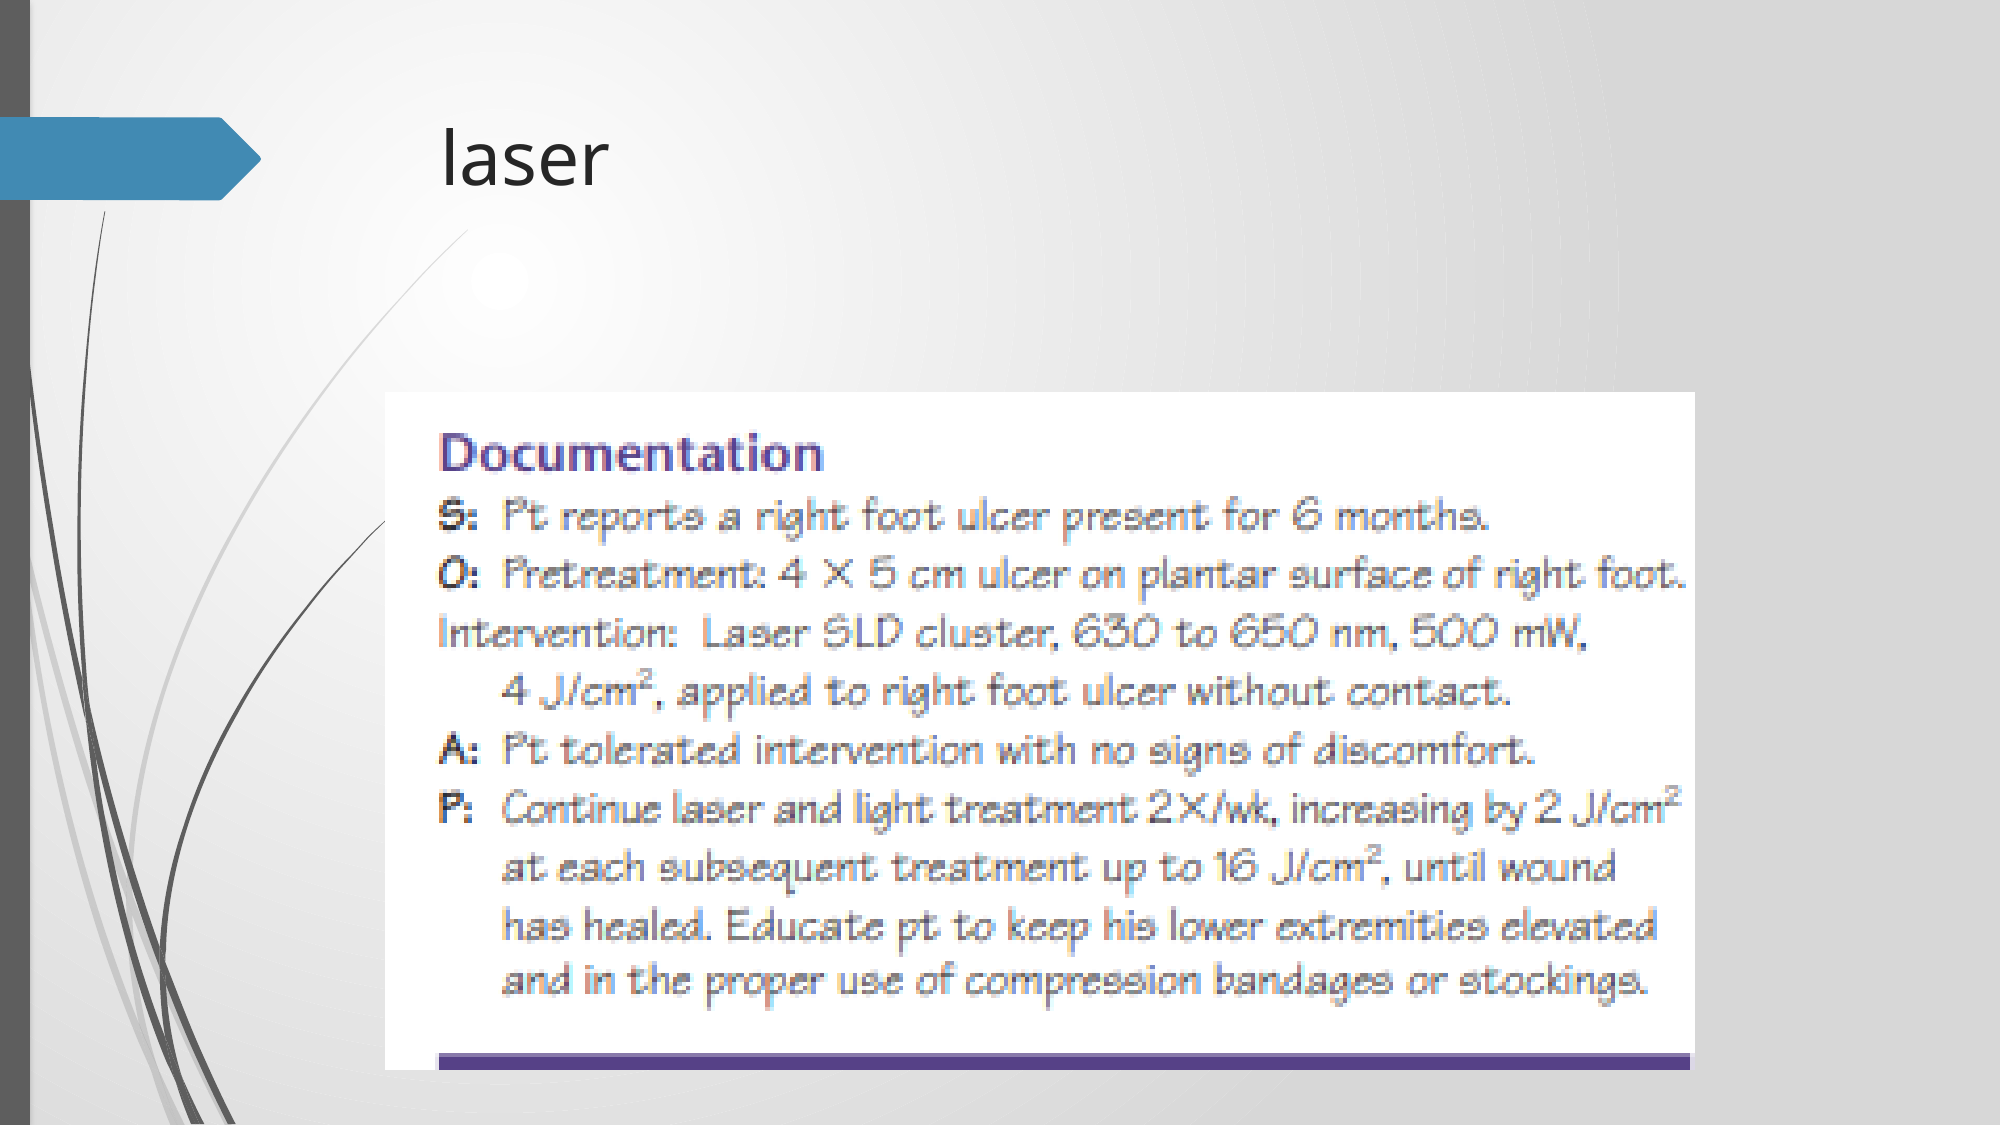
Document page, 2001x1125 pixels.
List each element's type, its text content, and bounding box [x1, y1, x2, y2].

title laser [425, 102, 1888, 313]
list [385, 391, 1695, 1071]
